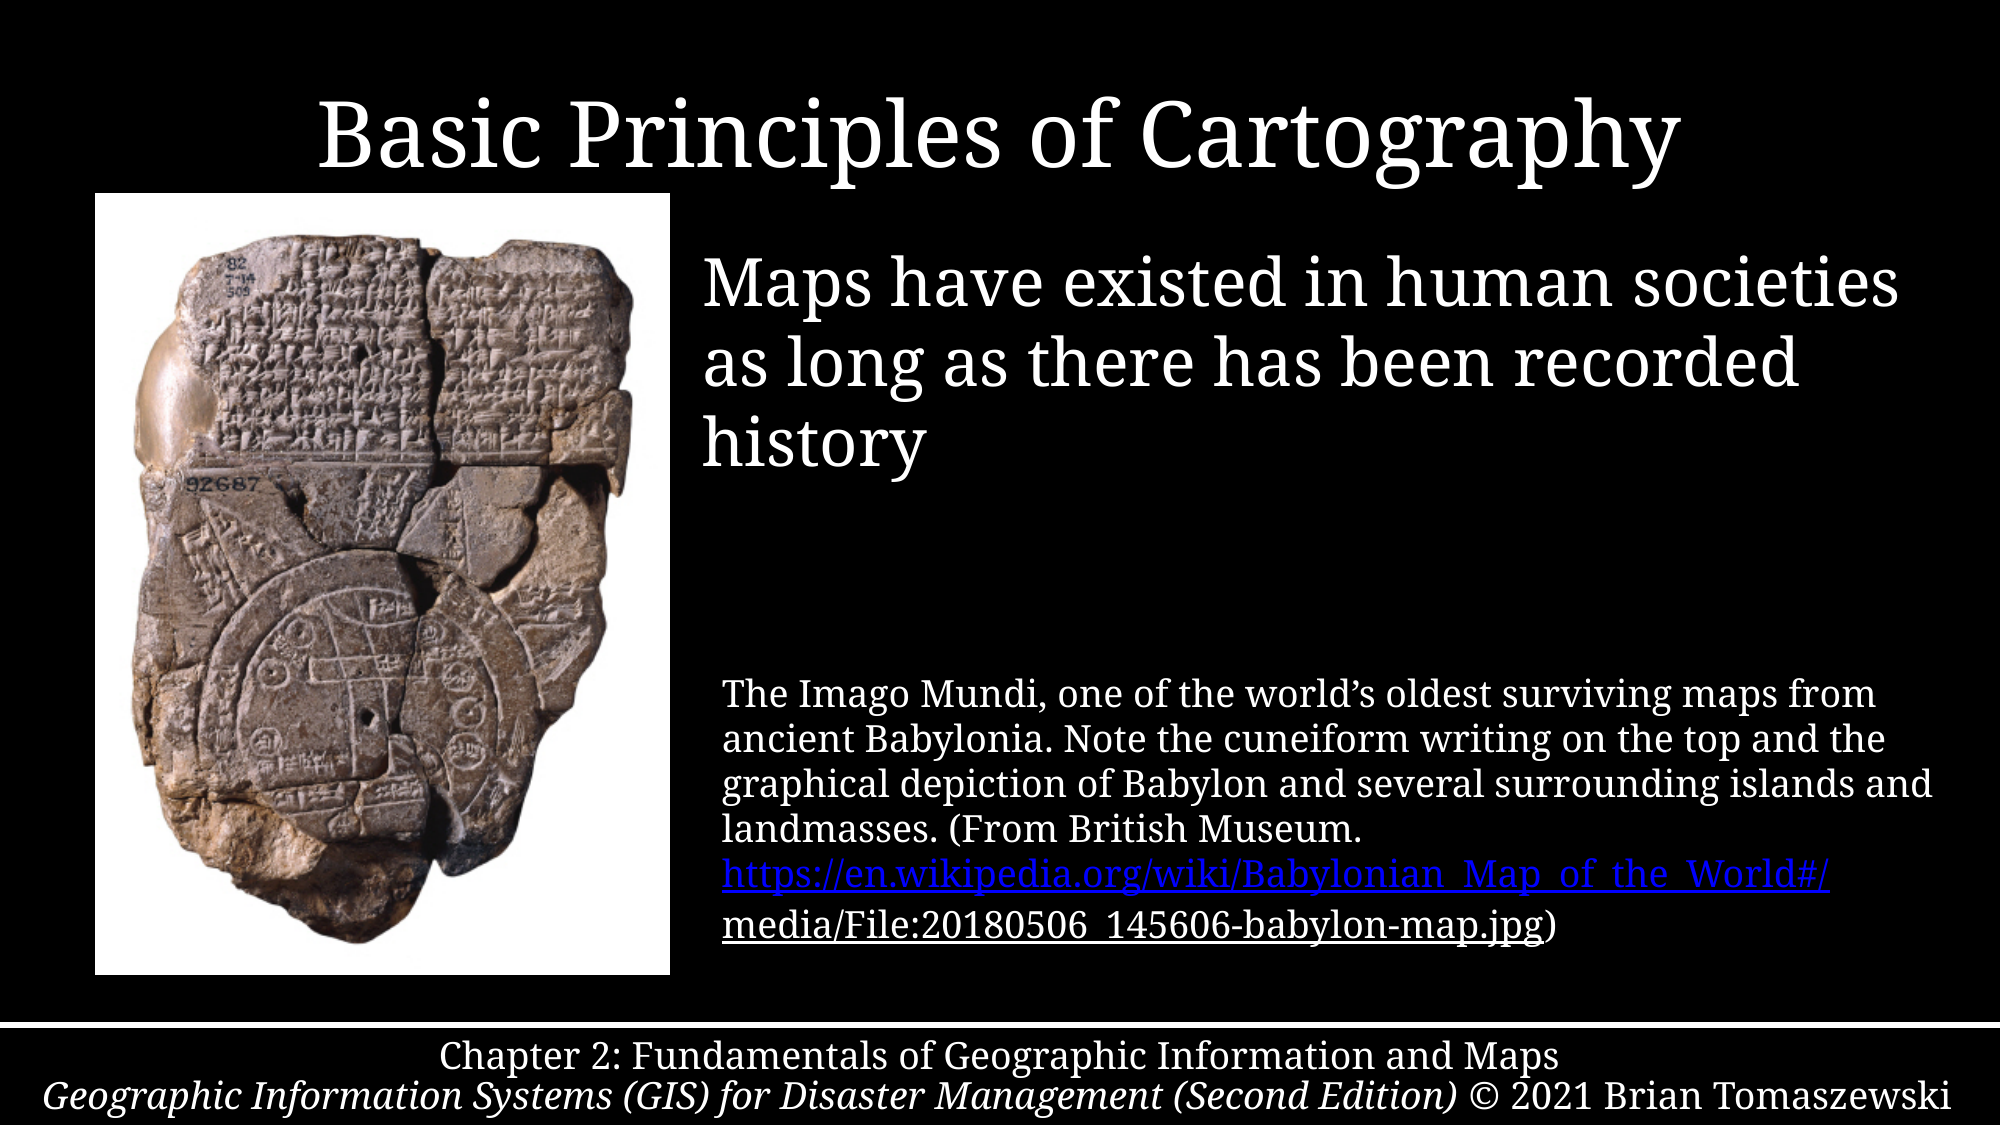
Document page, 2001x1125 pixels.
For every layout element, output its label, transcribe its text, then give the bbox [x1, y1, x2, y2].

picture [94, 193, 671, 976]
text_box The Imago Mundi, one of the world’s oldest surviving maps from ancient Babylonia. Note the cuneiform writing on the top and the graphical depiction of Babylon and several surrounding islands and landmasses. (From British Museum. https://en.wikipedia.org/wiki/Babylonian_Map_of_the_World#/media/File:20180506_145606-babylon-map.jpg) [707, 662, 1980, 960]
list Maps have existed in human societies as long as there has been recorded history [687, 232, 1963, 975]
title Basic Principles of Cartography [0, 37, 2000, 225]
